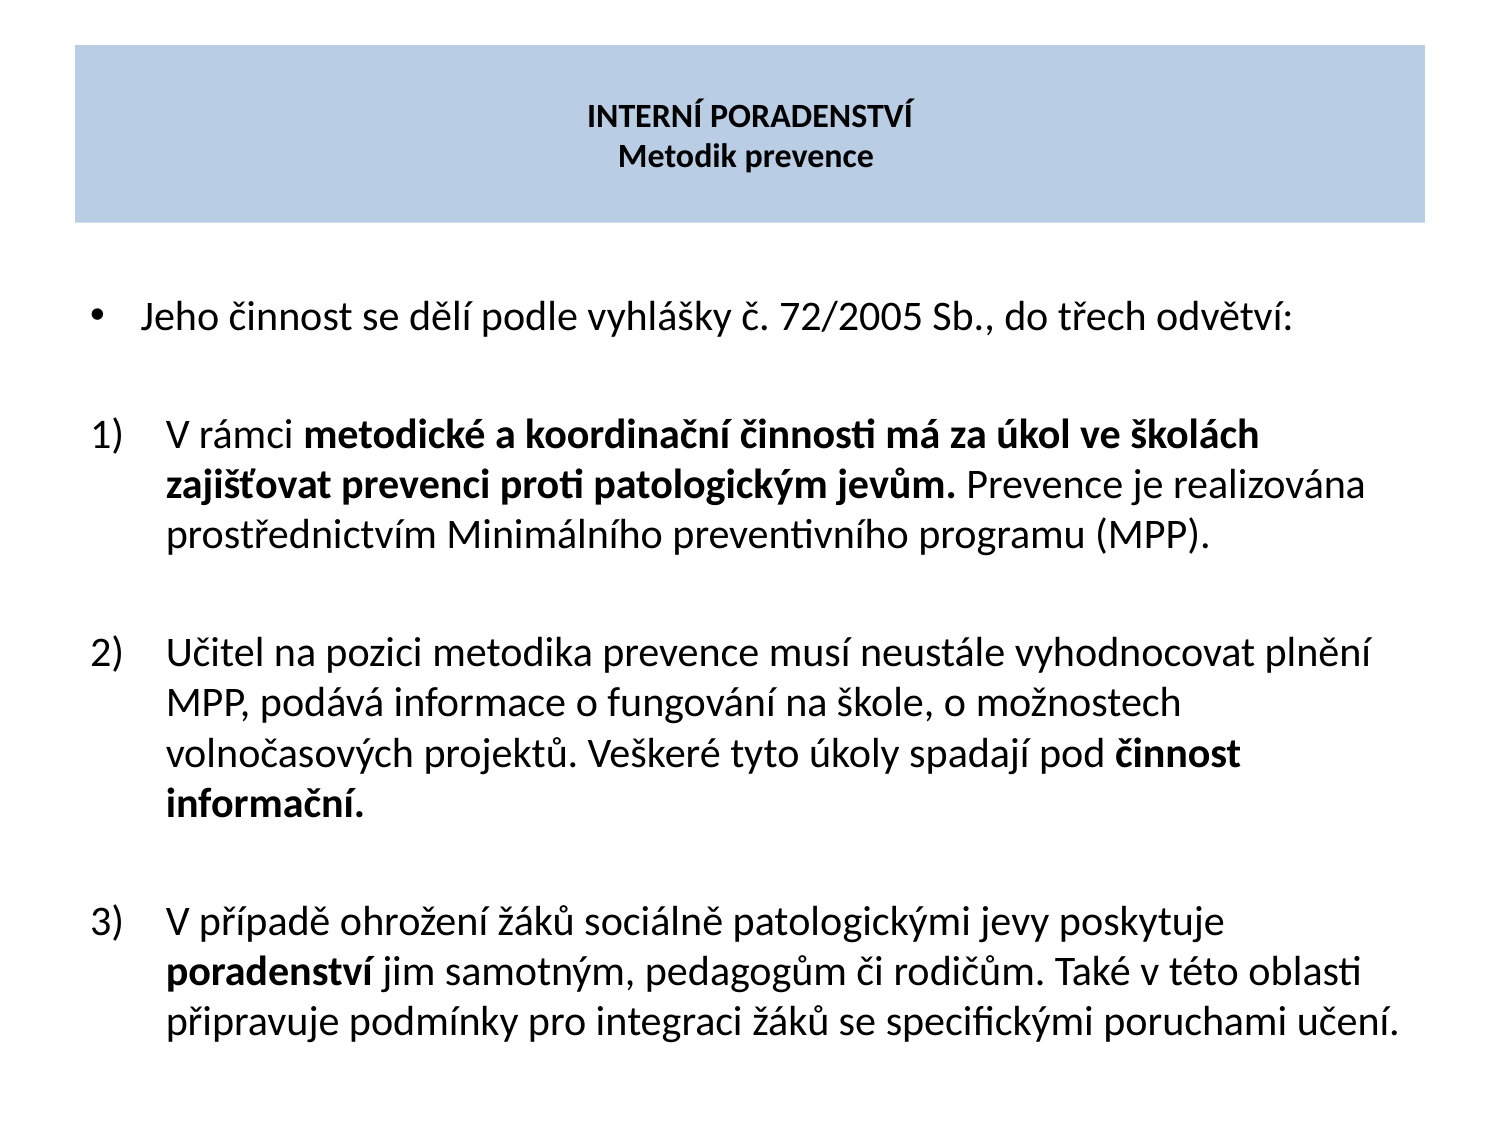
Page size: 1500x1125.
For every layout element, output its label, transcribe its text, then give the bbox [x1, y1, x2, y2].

list Jeho činnost se dělí podle vyhlášky č. 72/2005 Sb., do třech odvětví: V rámci metodické a koordinační činnosti má za úkol ve školách zajišťovat prevenci proti patologickým jevům. Prevence je realizována prostřednictvím Minimálního preventivního programu (MPP). Učitel na pozici metodika prevence musí neustále vyhodnocovat plnění MPP, podává informace o fungování na škole, o možnostech volnočasových projektů. Veškeré tyto úkoly spadají pod činnost informační. V případě ohrožení žáků sociálně patologickými jevy poskytuje poradenství jim samotným, pedagogům či rodičům. Také v této oblasti připravuje podmínky pro integraci žáků se specifickými poruchami učení. [75, 281, 1425, 1079]
title INTERNÍ PORADENSTVÍ Metodik prevence [75, 45, 1425, 223]
